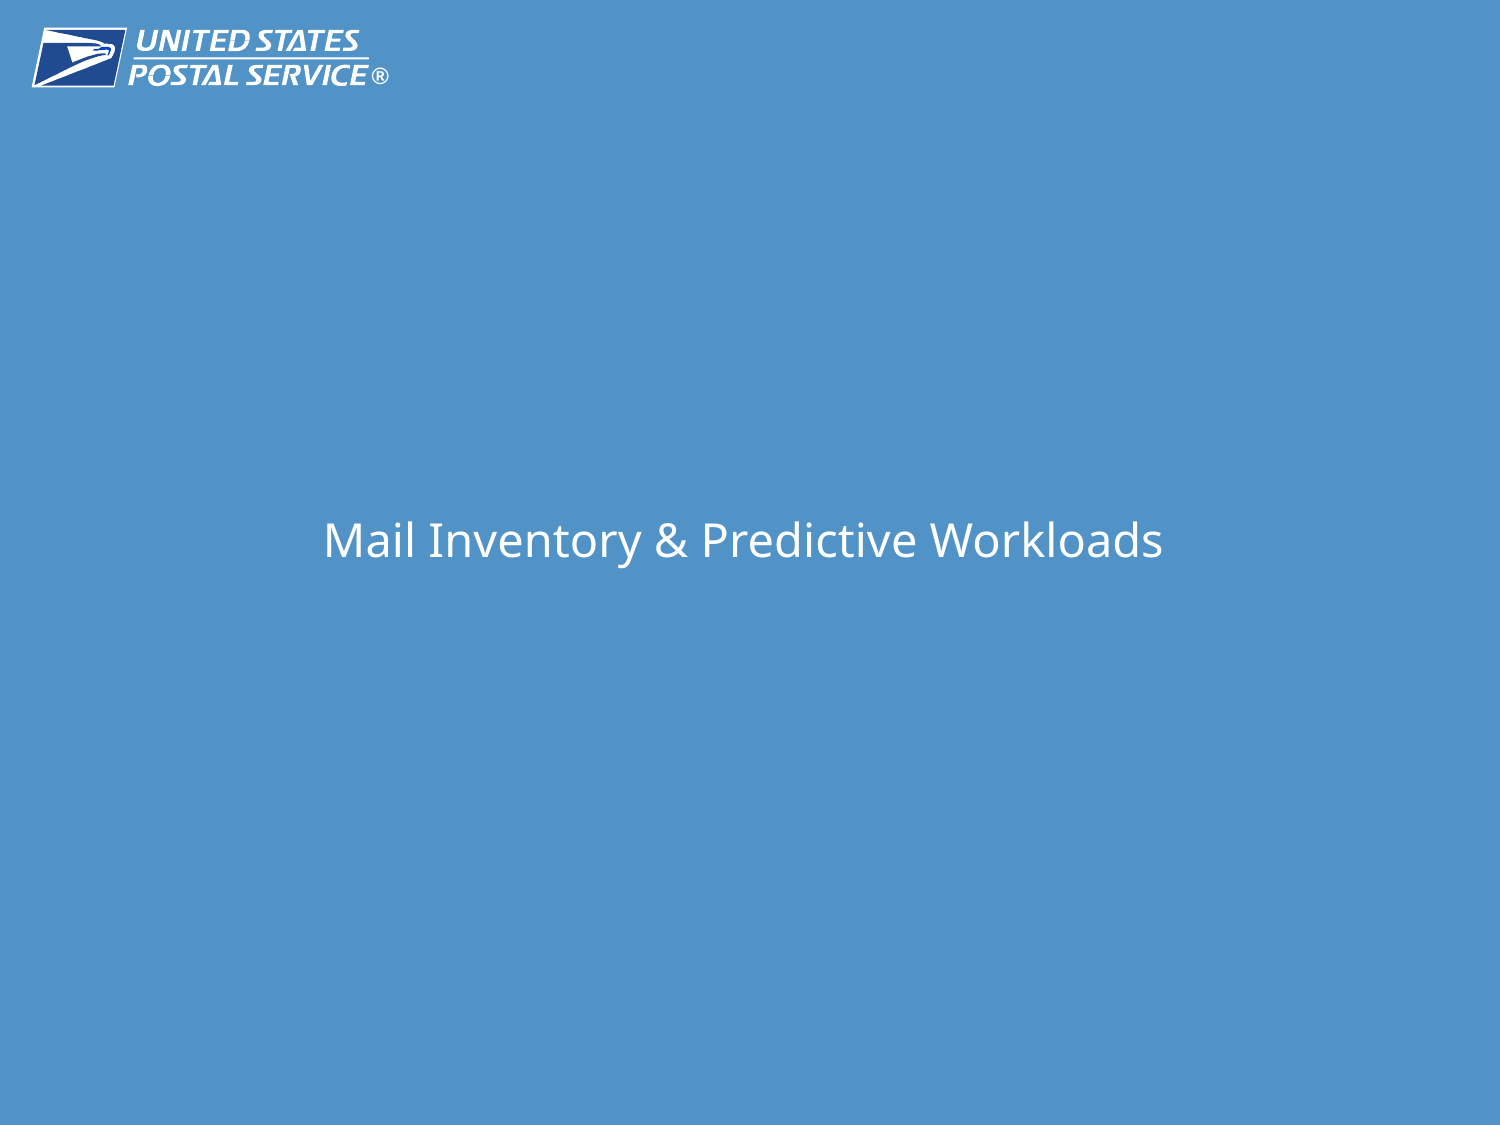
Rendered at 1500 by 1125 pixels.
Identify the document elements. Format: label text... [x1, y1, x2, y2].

list Mail Inventory & Predictive Workloads [0, 483, 1500, 596]
picture [0, 0, 1500, 107]
